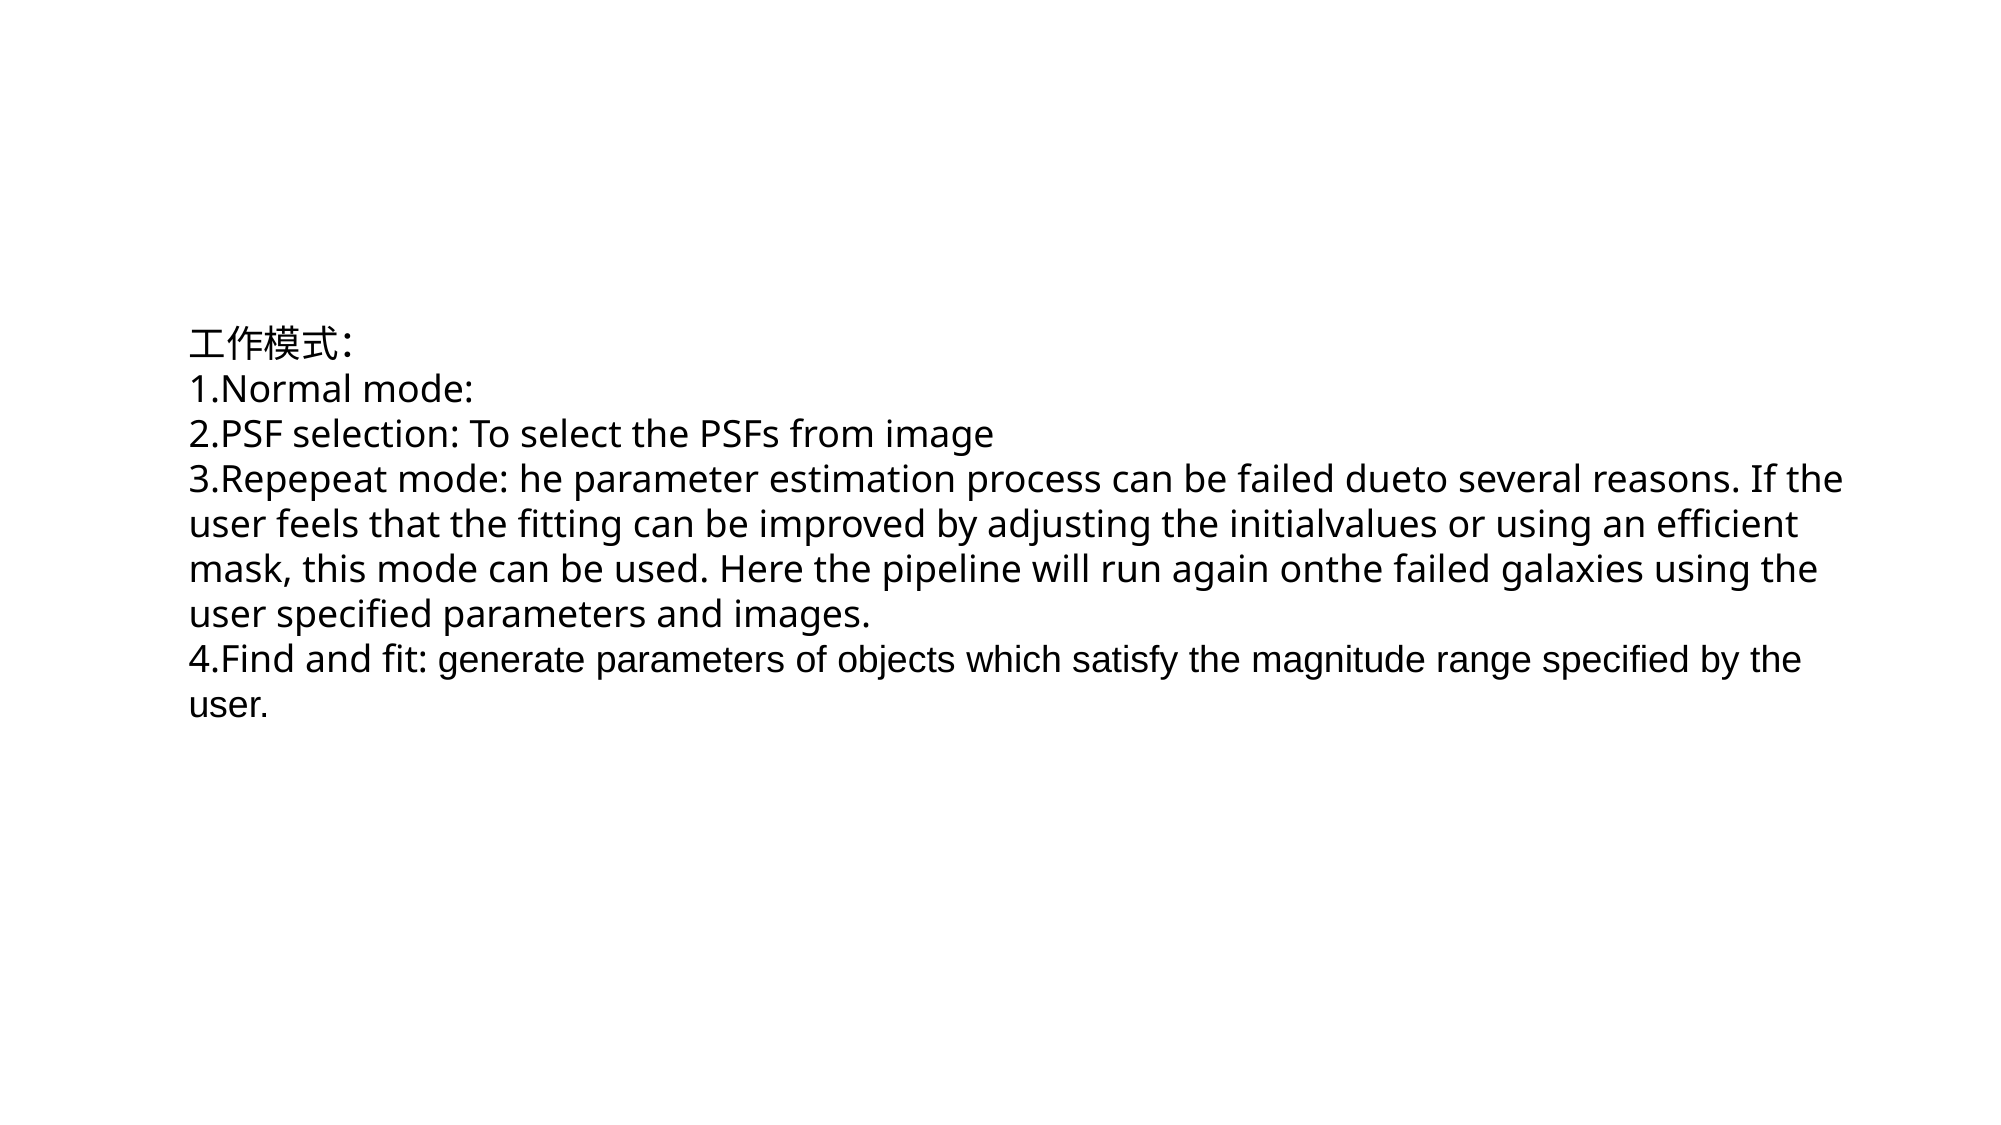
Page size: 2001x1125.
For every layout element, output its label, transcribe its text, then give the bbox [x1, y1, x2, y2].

text_box 工作模式： 1.Normal mode: 2.PSF selection: To select the PSFs from image 3.Repepeat mode: he parameter estimation process can be failed dueto several reasons. If the user feels that the fitting can be improved by adjusting the initialvalues or using an efficient mask, this mode can be used. Here the pipeline will run again onthe failed galaxies using the user specified parameters and images. 4.Find and fit: generate parameters of objects which satisfy the magnitude range specified by the user. [173, 313, 1893, 733]
